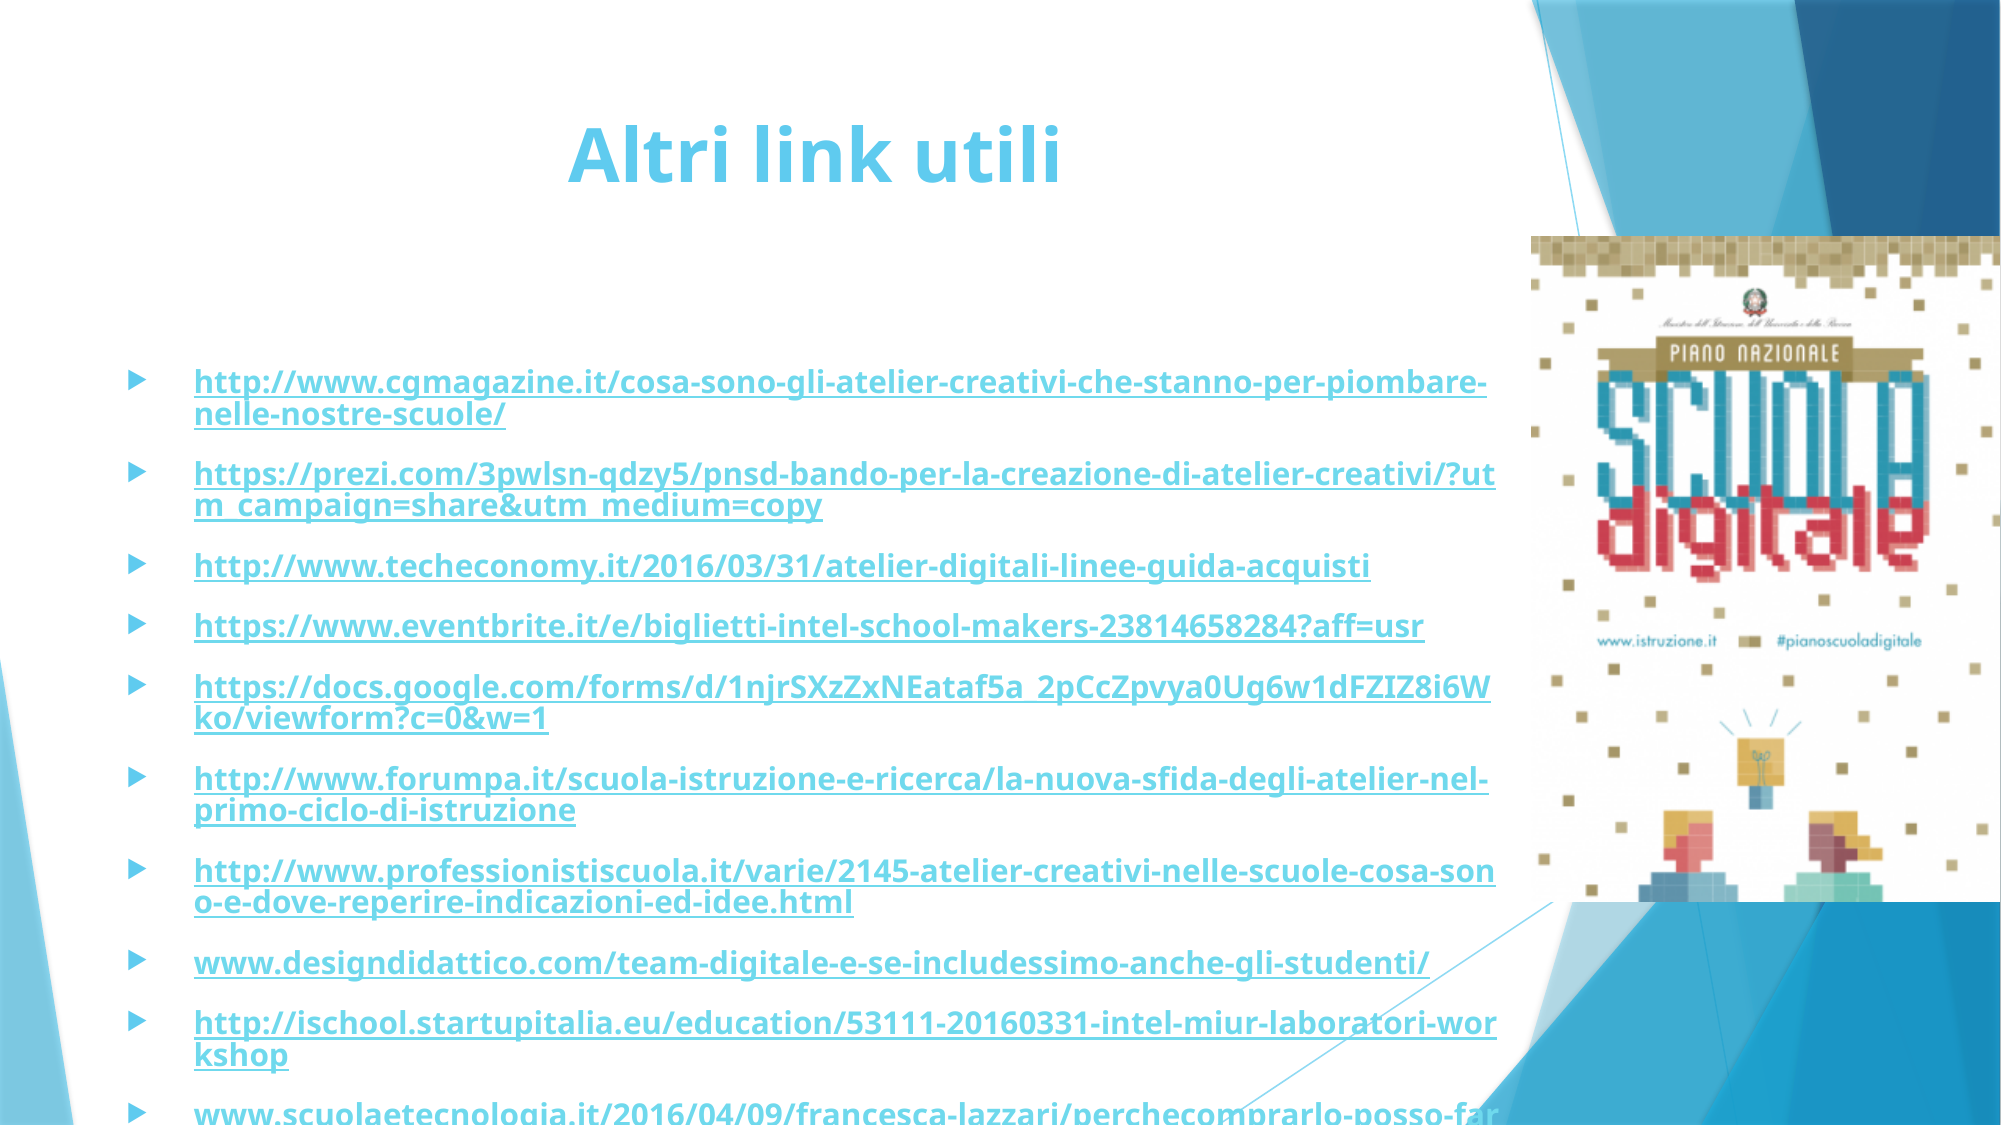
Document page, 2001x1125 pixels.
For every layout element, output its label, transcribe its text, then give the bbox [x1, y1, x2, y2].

picture [1530, 235, 2000, 903]
title Altri link utili [111, 99, 1522, 317]
list http://www.cgmagazine.it/cosa-sono-gli-atelier-creativi-che-stanno-per-piombare-nelle-nostre-scuole/ https://prezi.com/3pwlsn-qdzy5/pnsd-bando-per-la-creazione-di-atelier-creativi/?utm_campaign=share&utm_medium=copy http://www.techeconomy.it/2016/03/31/atelier-digitali-linee-guida-acquisti https://www.eventbrite.it/e/biglietti-intel-school-makers-23814658284?aff=usr https://docs.google.com/forms/d/1njrSXzZxNEataf5a_2pCcZpvya0Ug6w1dFZIZ8i6Wko/viewform?c=0&w=1 http://www.forumpa.it/scuola-istruzione-e-ricerca/la-nuova-sfida-degli-atelier-nel-primo-ciclo-di-istruzione http://www.professionistiscuola.it/varie/2145-atelier-creativi-nelle-scuole-cosa-sono-e-dove-reperire-indicazioni-ed-idee.html www.designdidattico.com/team-digitale-e-se-includessimo-anche-gli-studenti/ http://ischool.startupitalia.eu/education/53111-20160331-intel-miur-laboratori-workshop www.scuolaetecnologia.it/2016/04/09/francesca-lazzari/perchecomprarlo-posso-farlo-idee-alunni- maker-legowedo-scratch/ http://www.scuolaetecnologia.it/2016/03/18/sara-belloni/uscito-bando-pon-la-realizzazione-atelier-creativi-opportunita-non-perdere/ http://m.orizzontescuola.it/comunicati/incontri-sugli-atelier-creativi-prova-prima-persona-soluzioni-portarli-nella-tua-scuola [111, 354, 1522, 1125]
